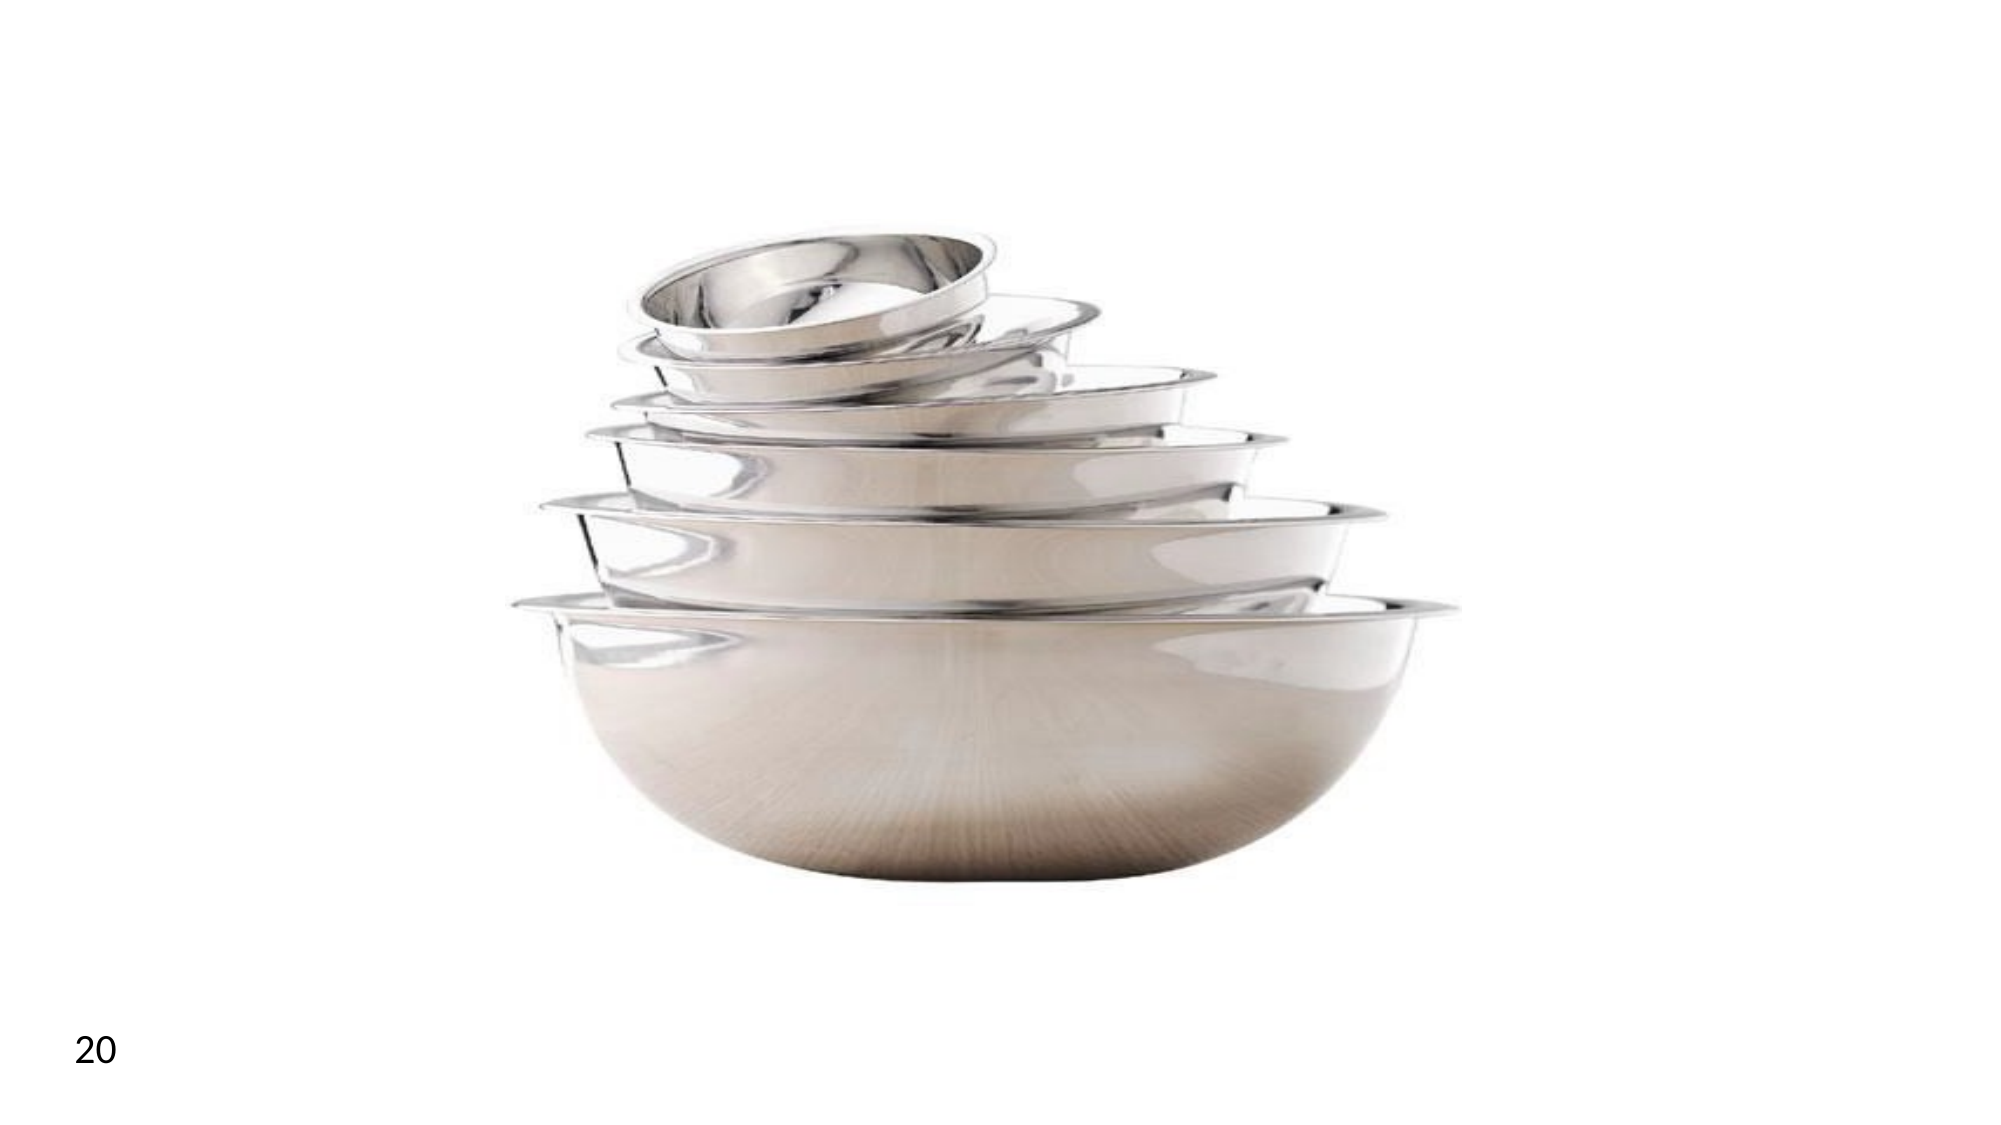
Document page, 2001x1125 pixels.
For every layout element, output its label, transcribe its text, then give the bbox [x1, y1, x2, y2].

text_box 20 [59, 1014, 132, 1079]
picture [505, 219, 1462, 906]
